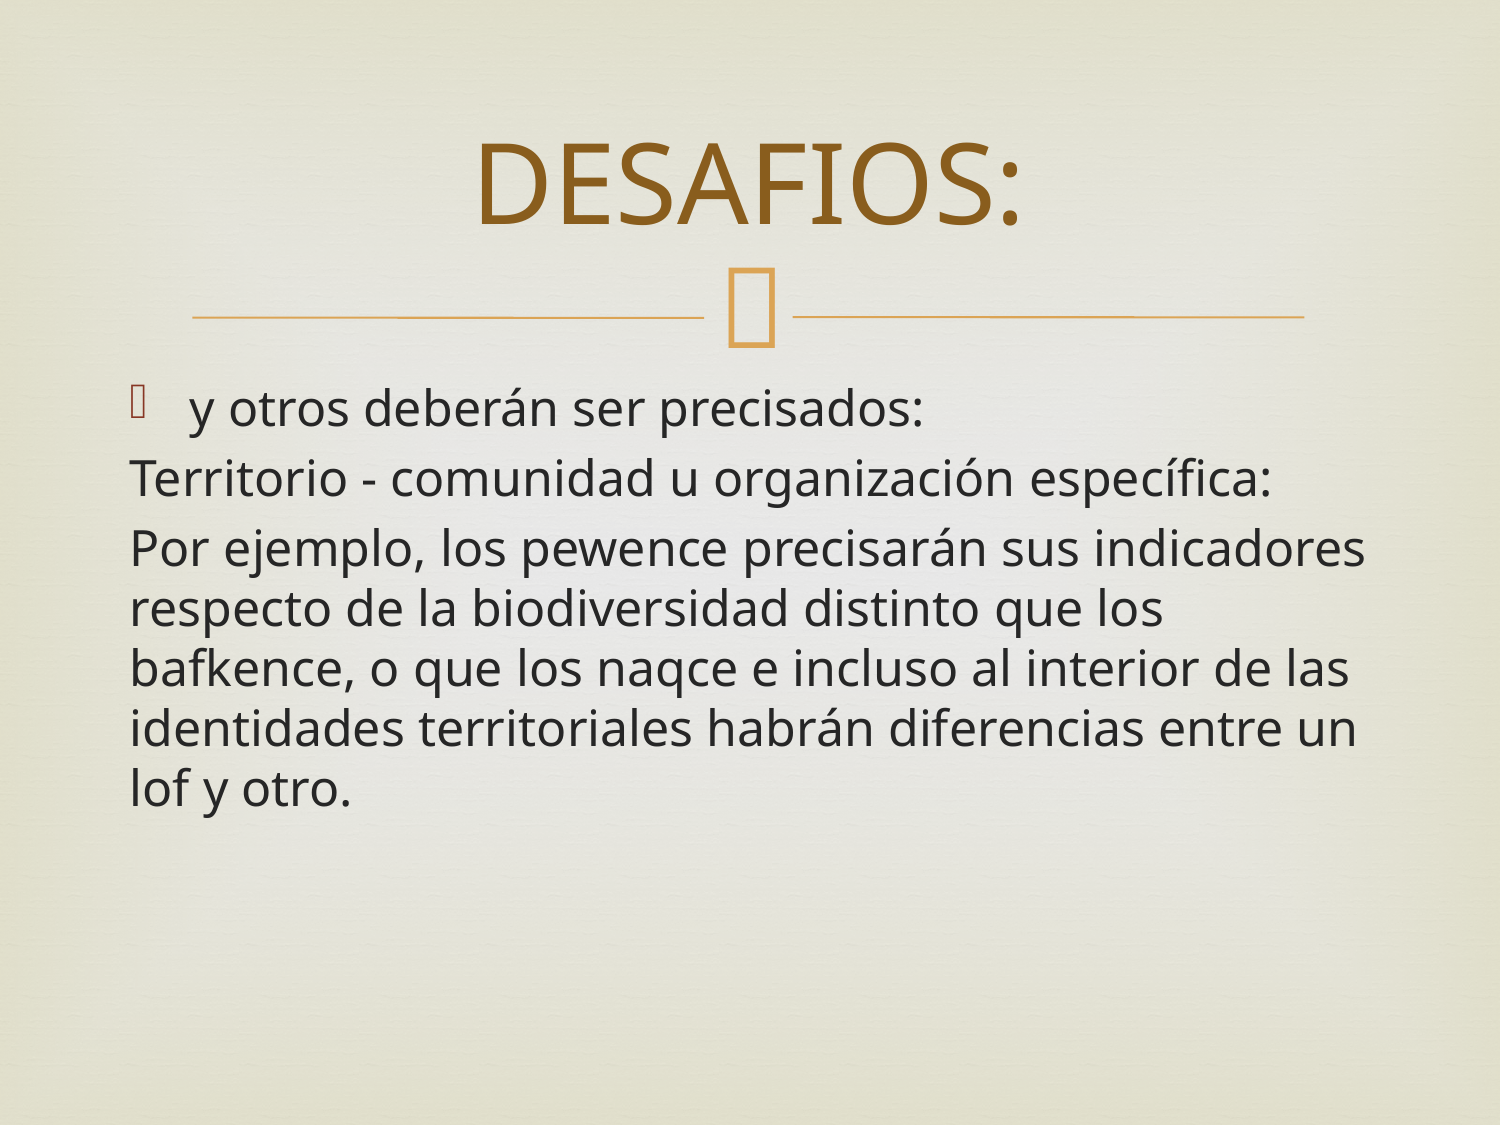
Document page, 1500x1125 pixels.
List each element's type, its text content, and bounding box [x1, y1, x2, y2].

title DESAFIOS: [112, 93, 1386, 267]
list y otros deberán ser precisados: Territorio - comunidad u organización específica: Por ejemplo, los pewence precisarán sus indicadores respecto de la biodiversidad distinto que los bafkence, o que los naqce e incluso al interior de las identidades territoriales habrán diferencias entre un lof y otro. [114, 368, 1386, 1005]
